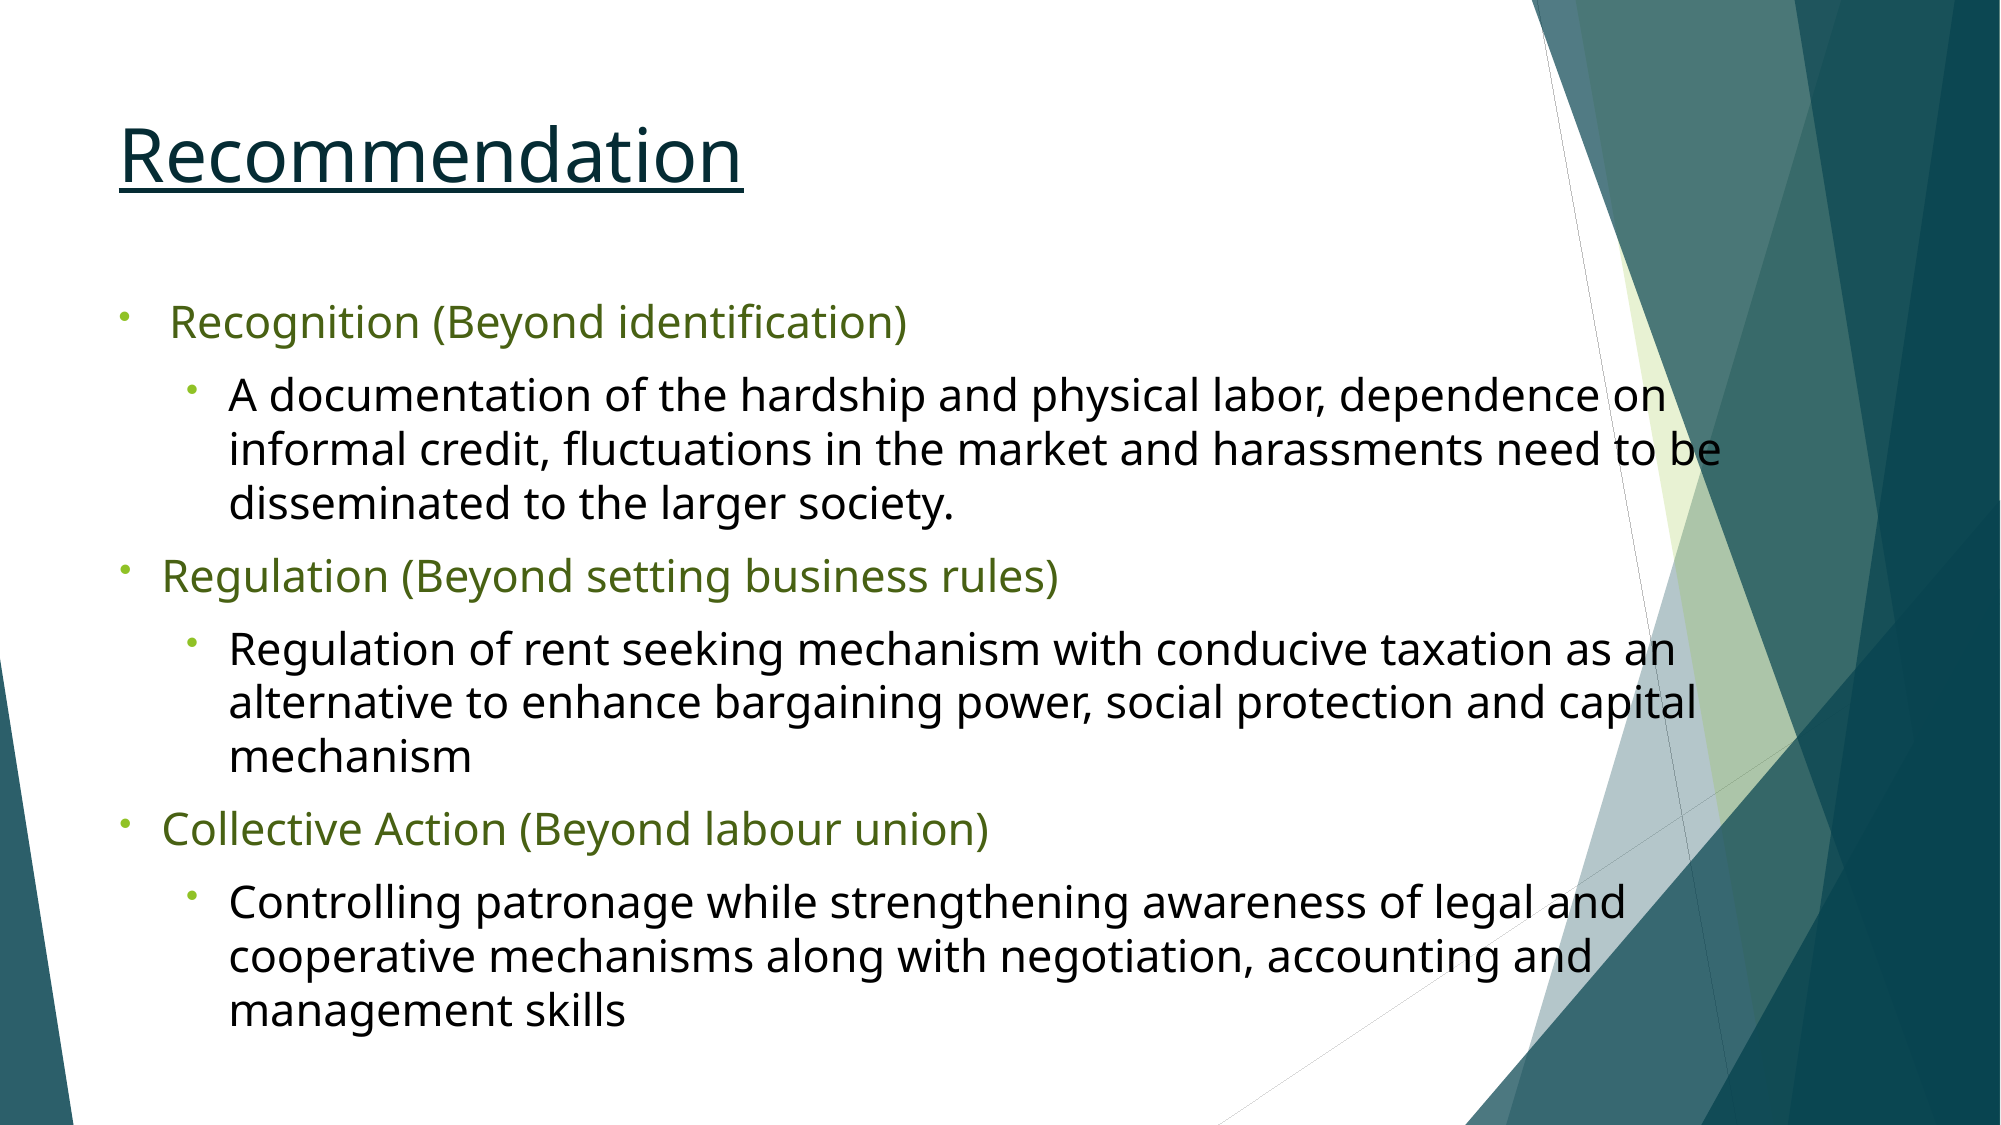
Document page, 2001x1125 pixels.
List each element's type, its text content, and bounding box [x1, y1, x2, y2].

title Recommendation [110, 99, 1522, 237]
list Recognition (Beyond identification) A documentation of the hardship and physical labor, dependence on informal credit, fluctuations in the market and harassments need to be disseminated to the larger society. Regulation (Beyond setting business rules) Regulation of rent seeking mechanism with conducive taxation as an alternative to enhance bargaining power, social protection and capital mechanism Collective Action (Beyond labour union) Controlling patronage while strengthening awareness of legal and cooperative mechanisms along with negotiation, accounting and management skills [110, 285, 1734, 1085]
